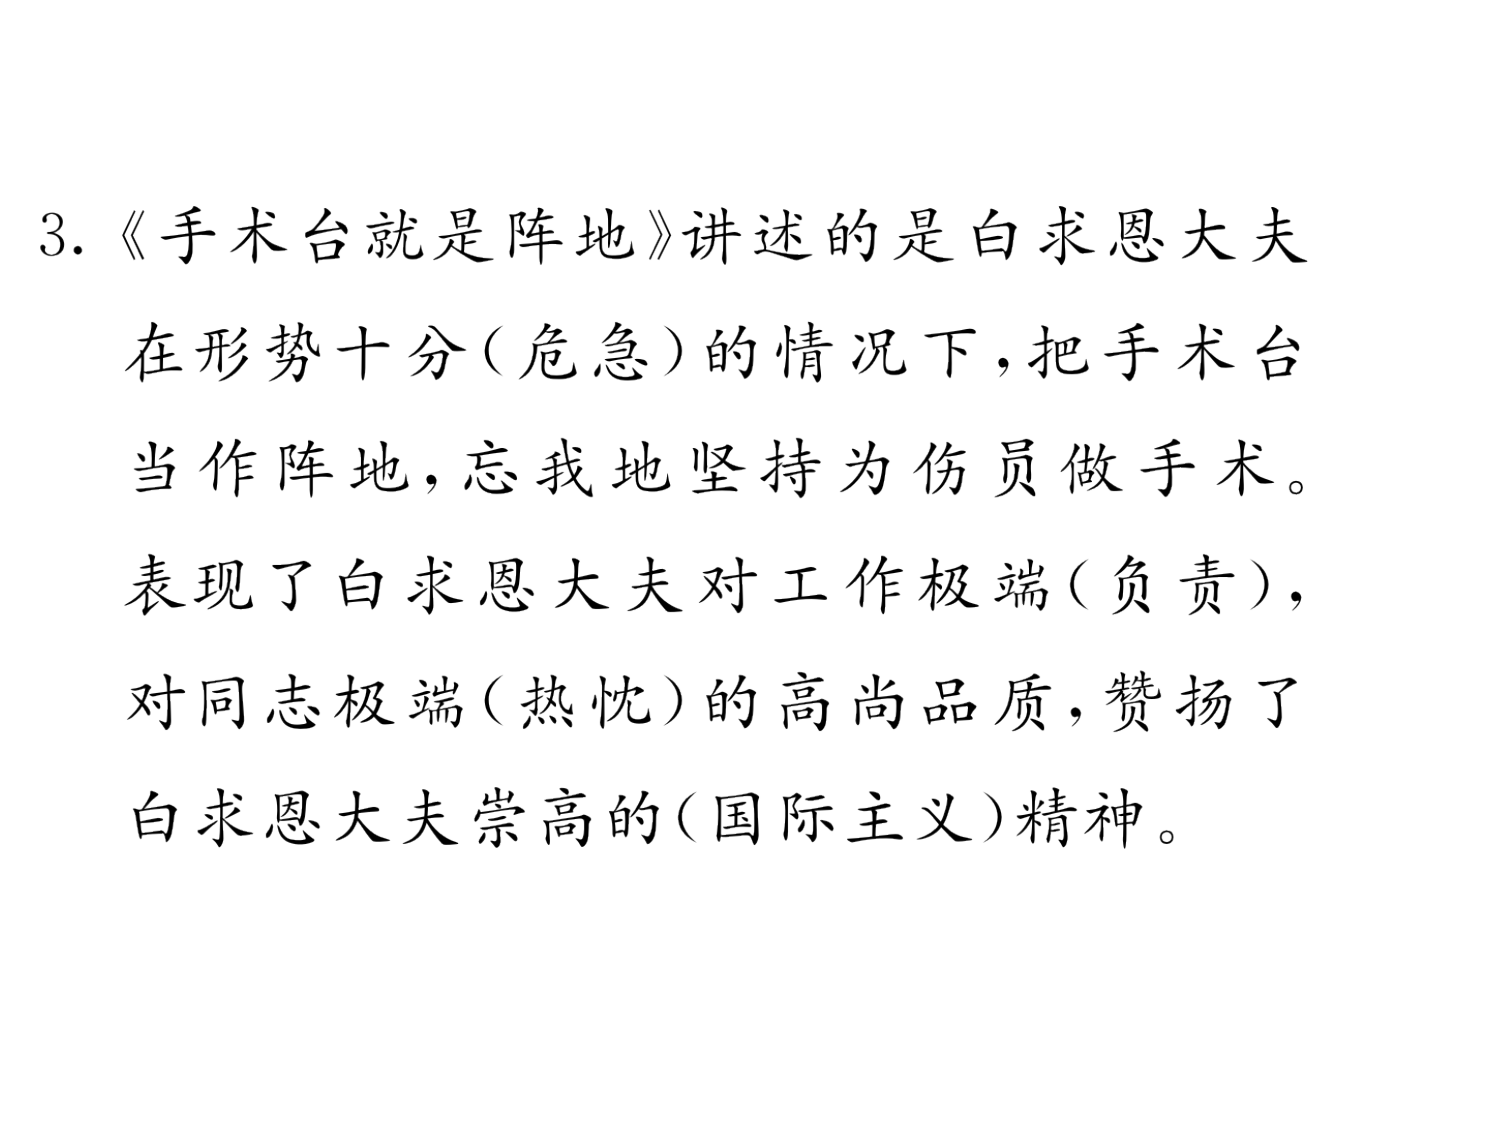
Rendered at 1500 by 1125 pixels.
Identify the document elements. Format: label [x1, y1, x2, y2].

picture [35, 177, 1453, 875]
